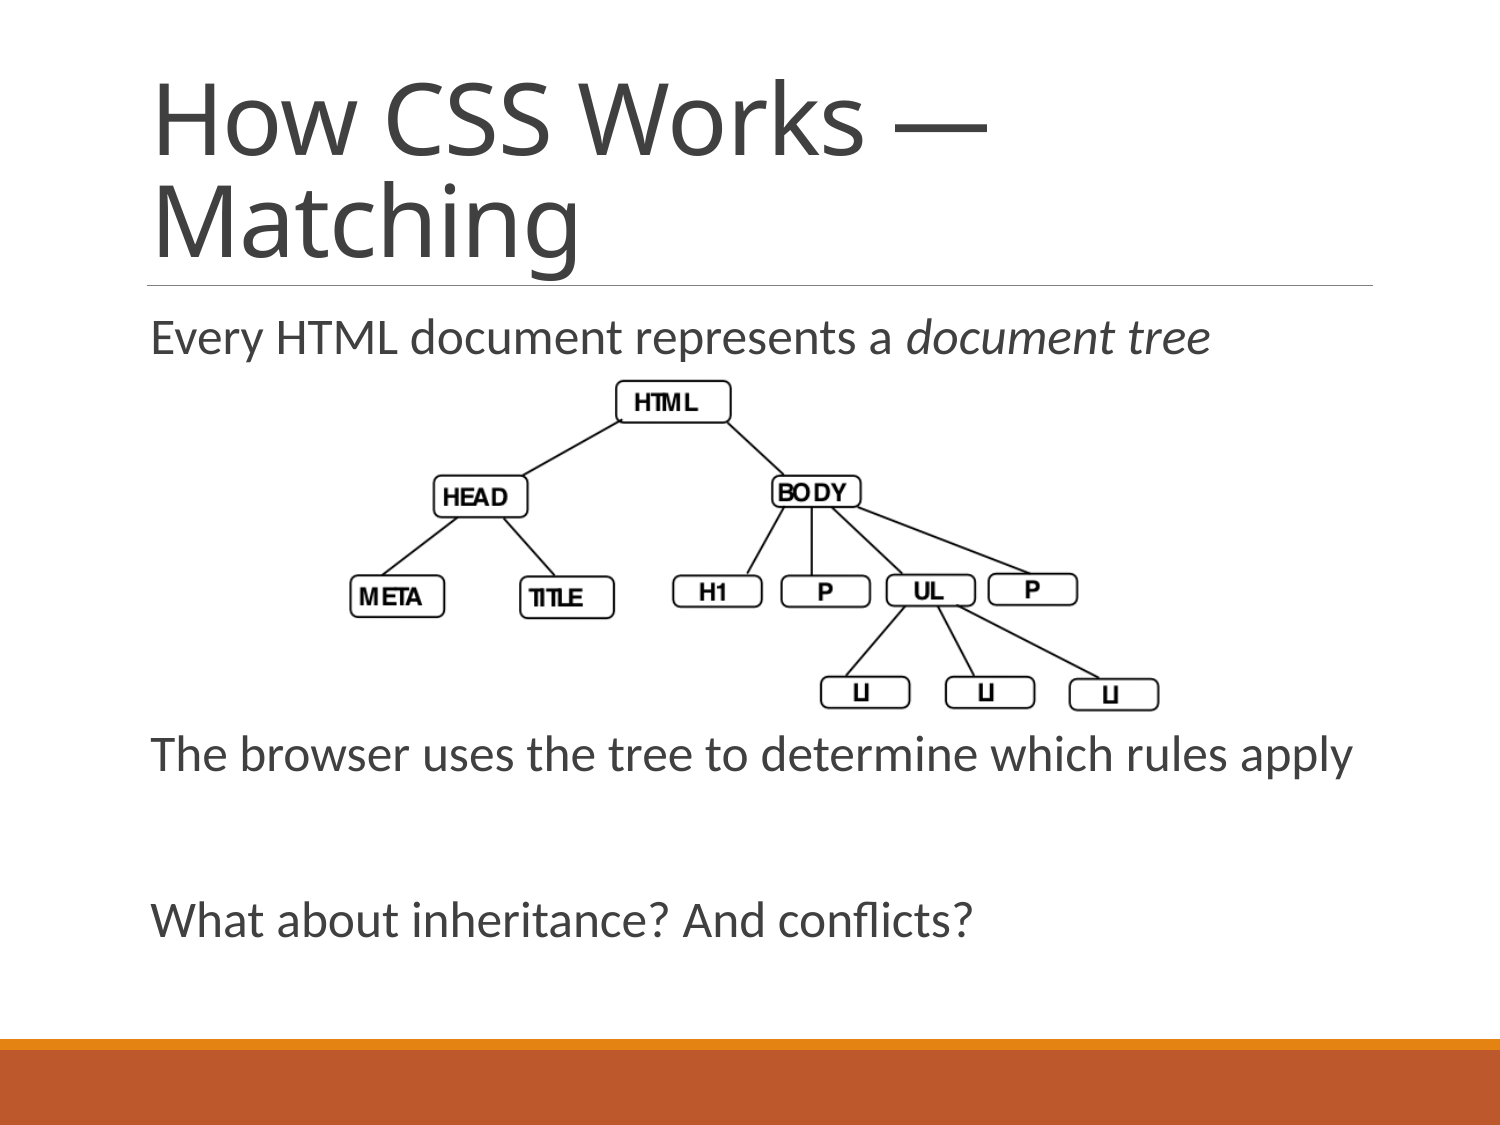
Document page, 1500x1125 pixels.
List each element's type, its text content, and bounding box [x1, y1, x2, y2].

title How CSS Works — Matching [135, 47, 1373, 285]
picture [347, 361, 1163, 727]
list Every HTML document represents a document tree The browser uses the tree to determine which rules apply What about inheritance? And conflicts? [135, 302, 1373, 963]
